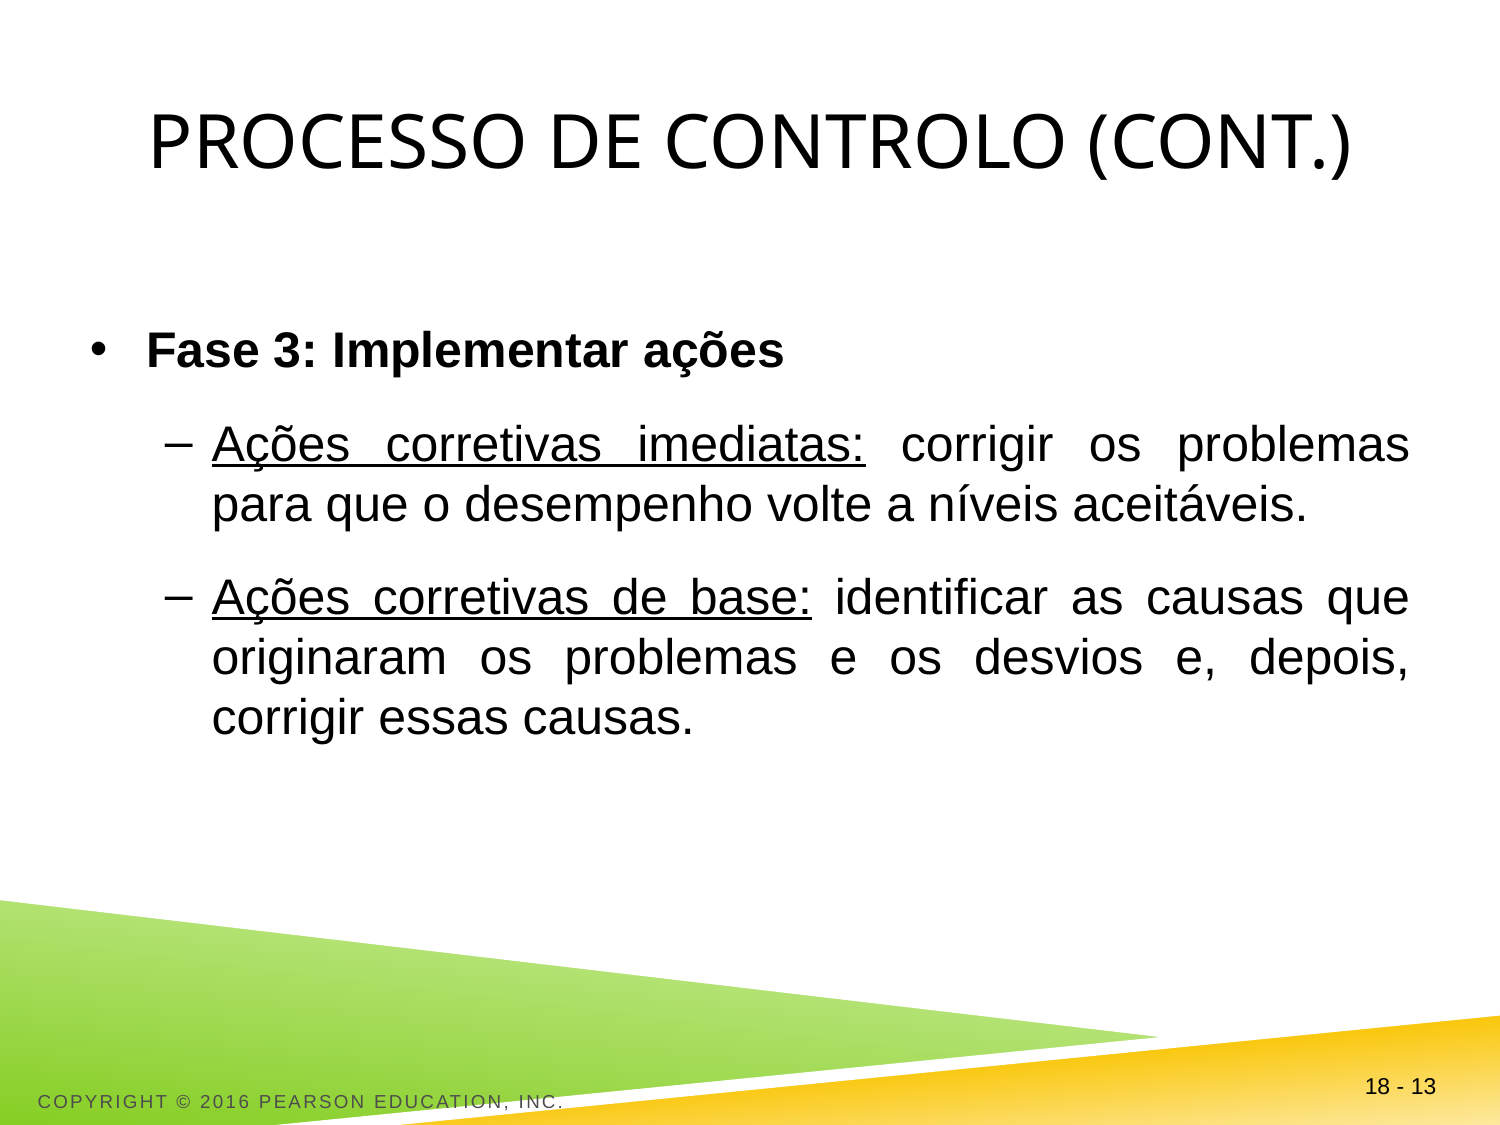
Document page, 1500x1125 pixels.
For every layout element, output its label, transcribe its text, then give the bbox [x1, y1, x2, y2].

text_box Fase 3: Implementar ações Ações corretivas imediatas: corrigir os problemas para que o desempenho volte a níveis aceitáveis. Ações corretivas de base: identificar as causas que originaram os problemas e os desvios e, depois, corrigir essas causas. [74, 310, 1425, 1016]
title Processo de controlo (Cont.) [112, 45, 1388, 233]
footer Copyright © 2016 Pearson Education, Inc. [37, 1052, 700, 1113]
text_box 18 - 13 [1349, 1064, 1500, 1107]
